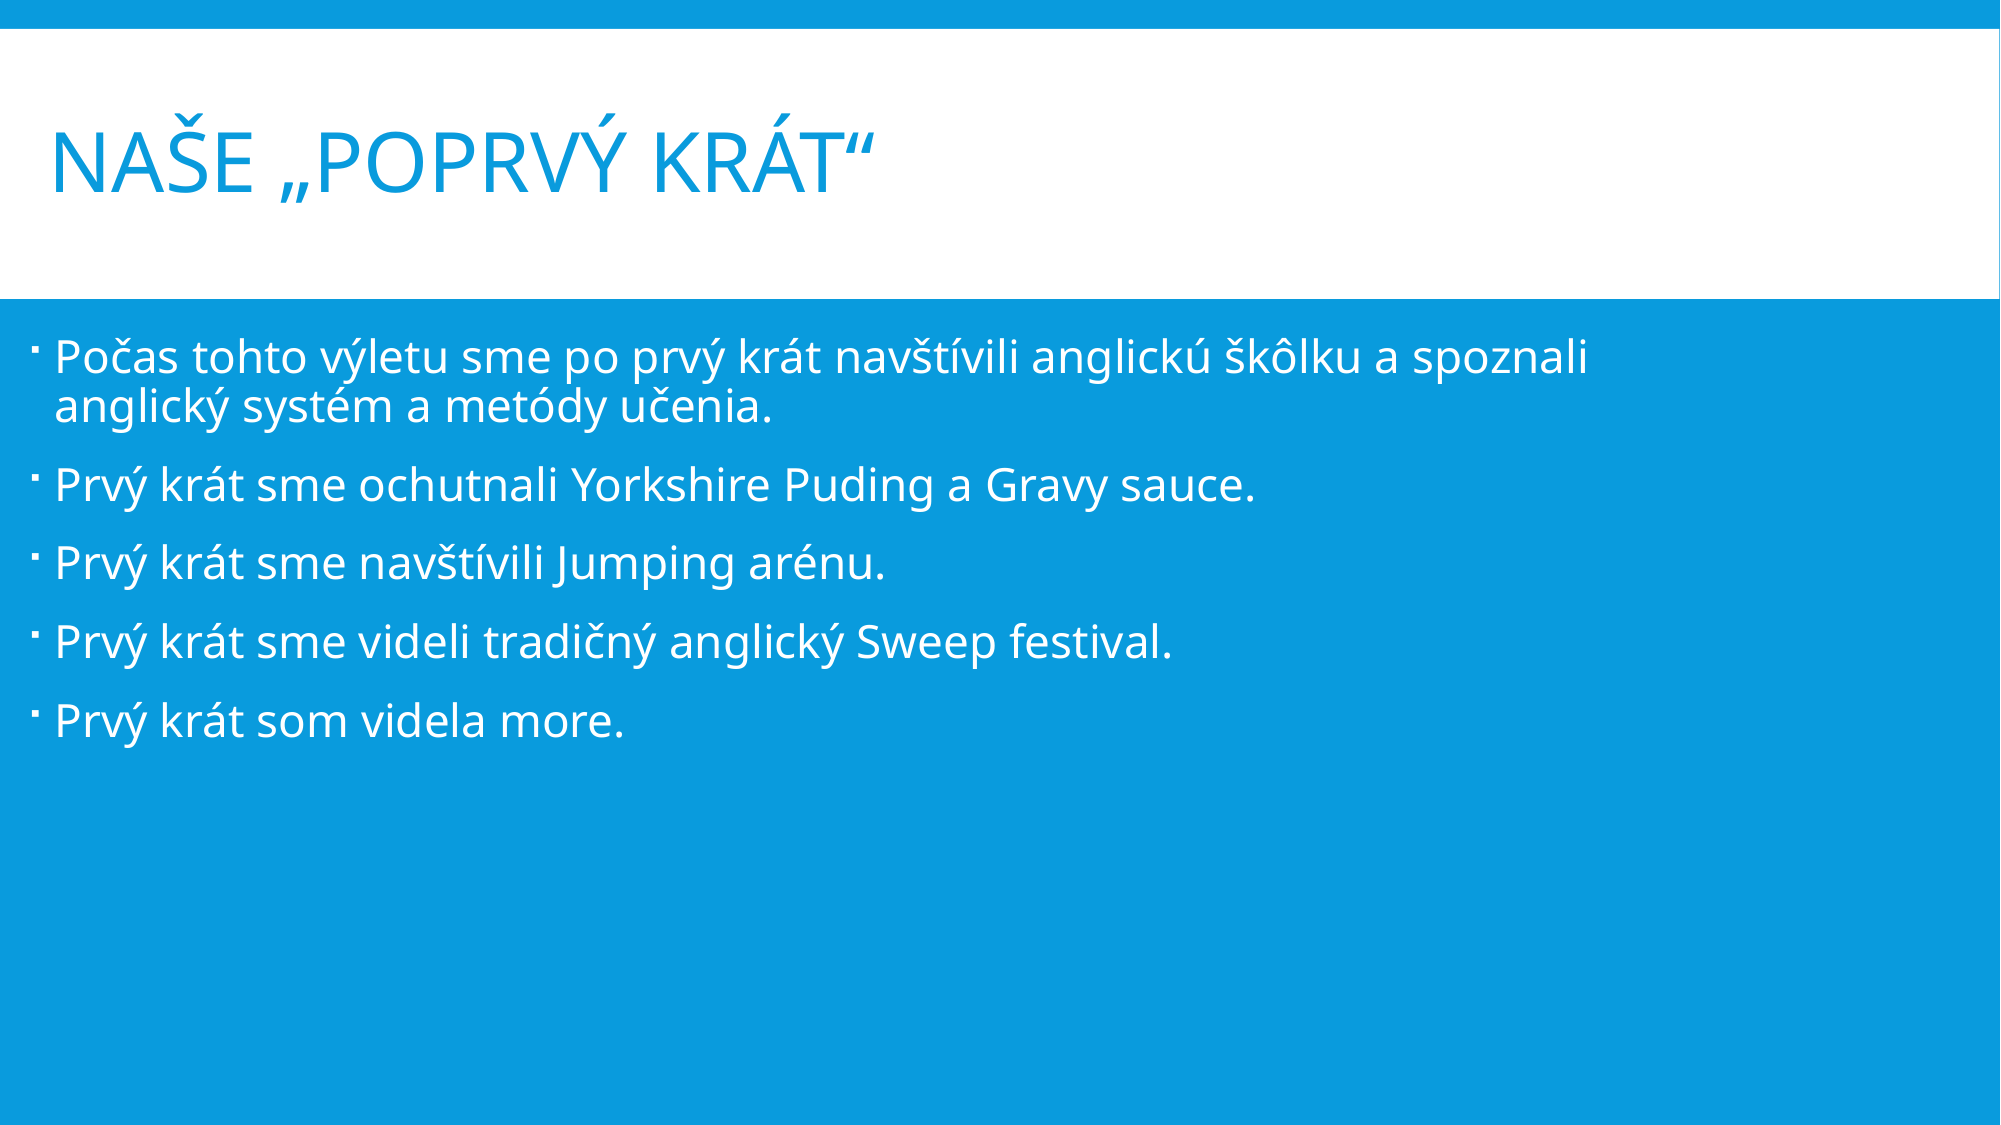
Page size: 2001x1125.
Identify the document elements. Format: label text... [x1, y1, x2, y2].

list Počas tohto výletu sme po prvý krát navštívili anglickú škôlku a spoznali anglický systém a metódy učenia. Prvý krát sme ochutnali Yorkshire Puding a Gravy sauce. Prvý krát sme navštívili Jumping arénu. Prvý krát sme videli tradičný anglický Sweep festival. Prvý krát som videla more. [9, 326, 1615, 1017]
title Naše „poprvý krát“ [33, 42, 1639, 291]
